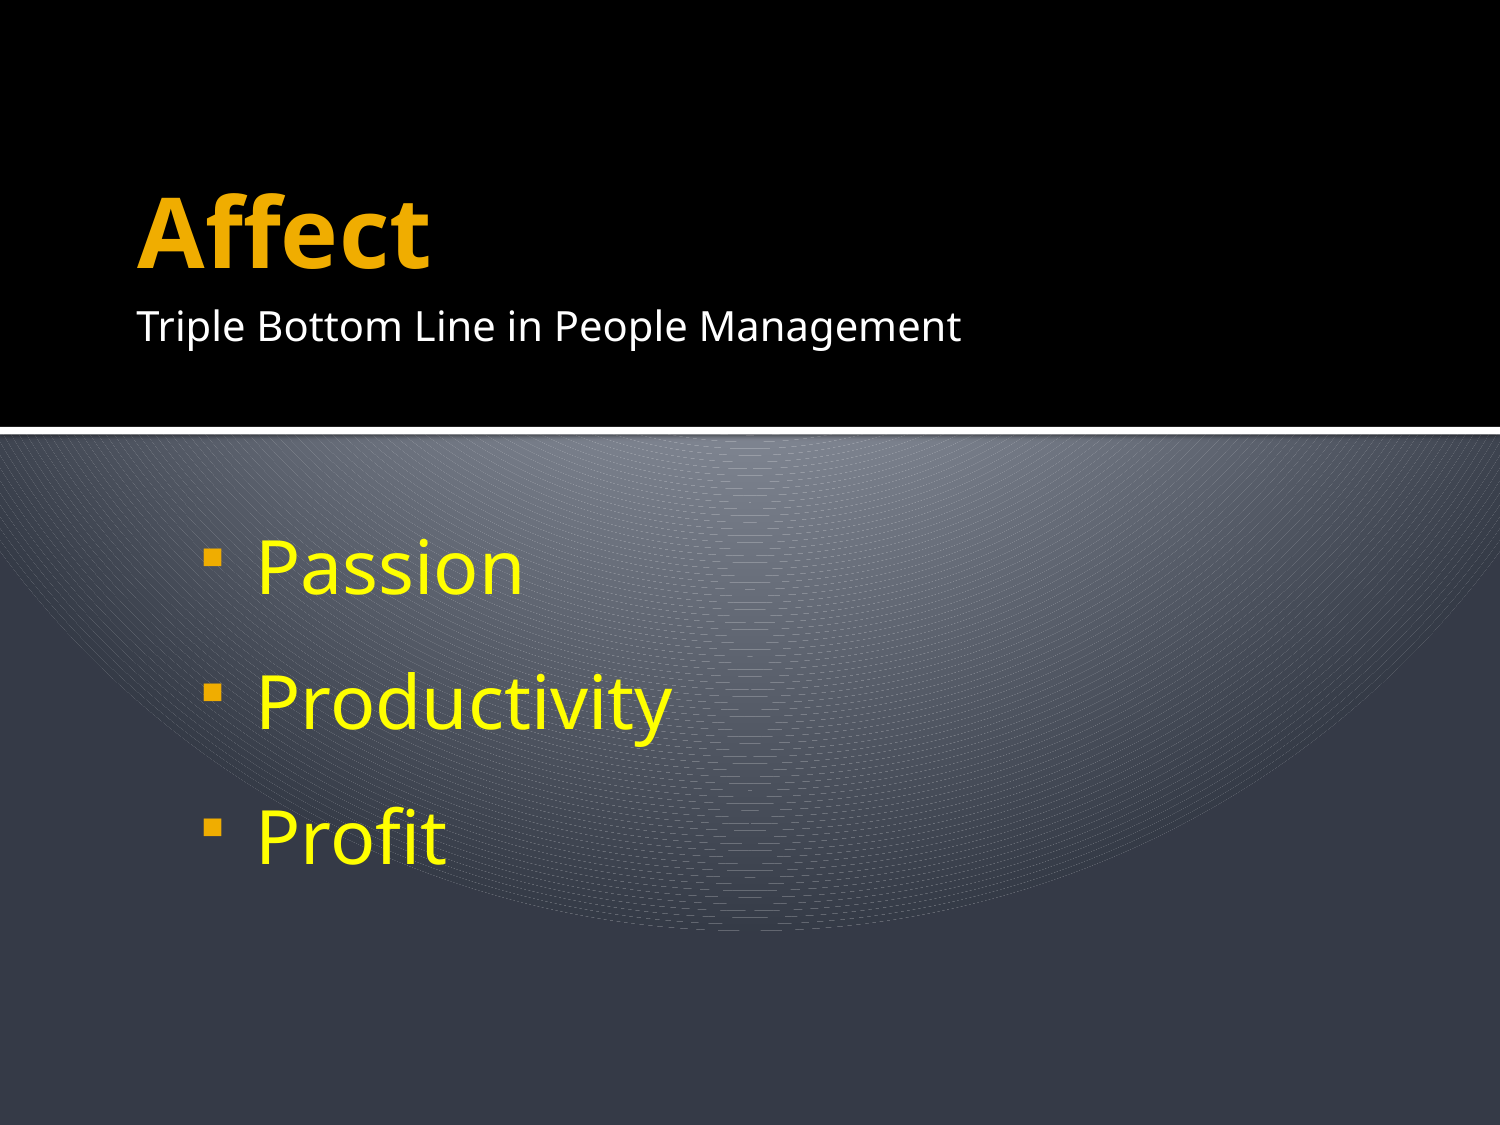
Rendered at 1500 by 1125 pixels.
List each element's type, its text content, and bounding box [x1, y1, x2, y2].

list Passion Productivity Profit [174, 546, 1000, 588]
title Affect [123, 19, 1438, 288]
text_box Triple Bottom Line in People Management [112, 299, 1438, 546]
